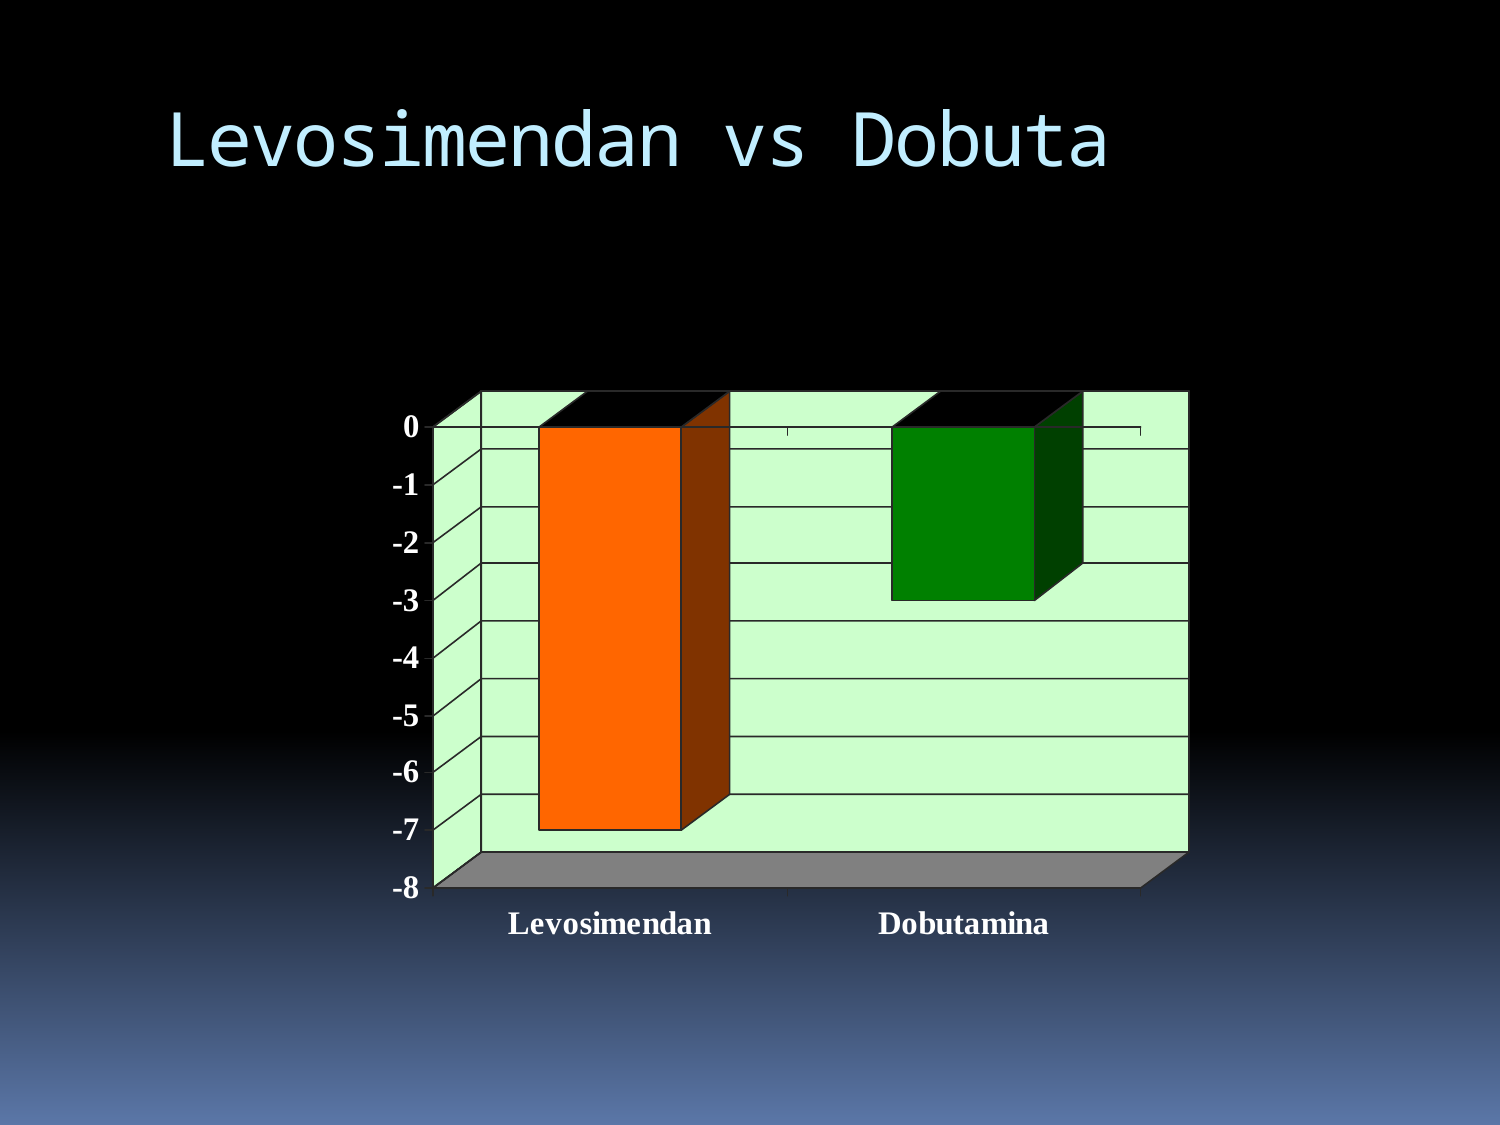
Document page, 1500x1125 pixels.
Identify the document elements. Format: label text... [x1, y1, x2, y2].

title Levosimendan vs Dobuta [150, 84, 1425, 235]
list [326, 357, 1249, 978]
